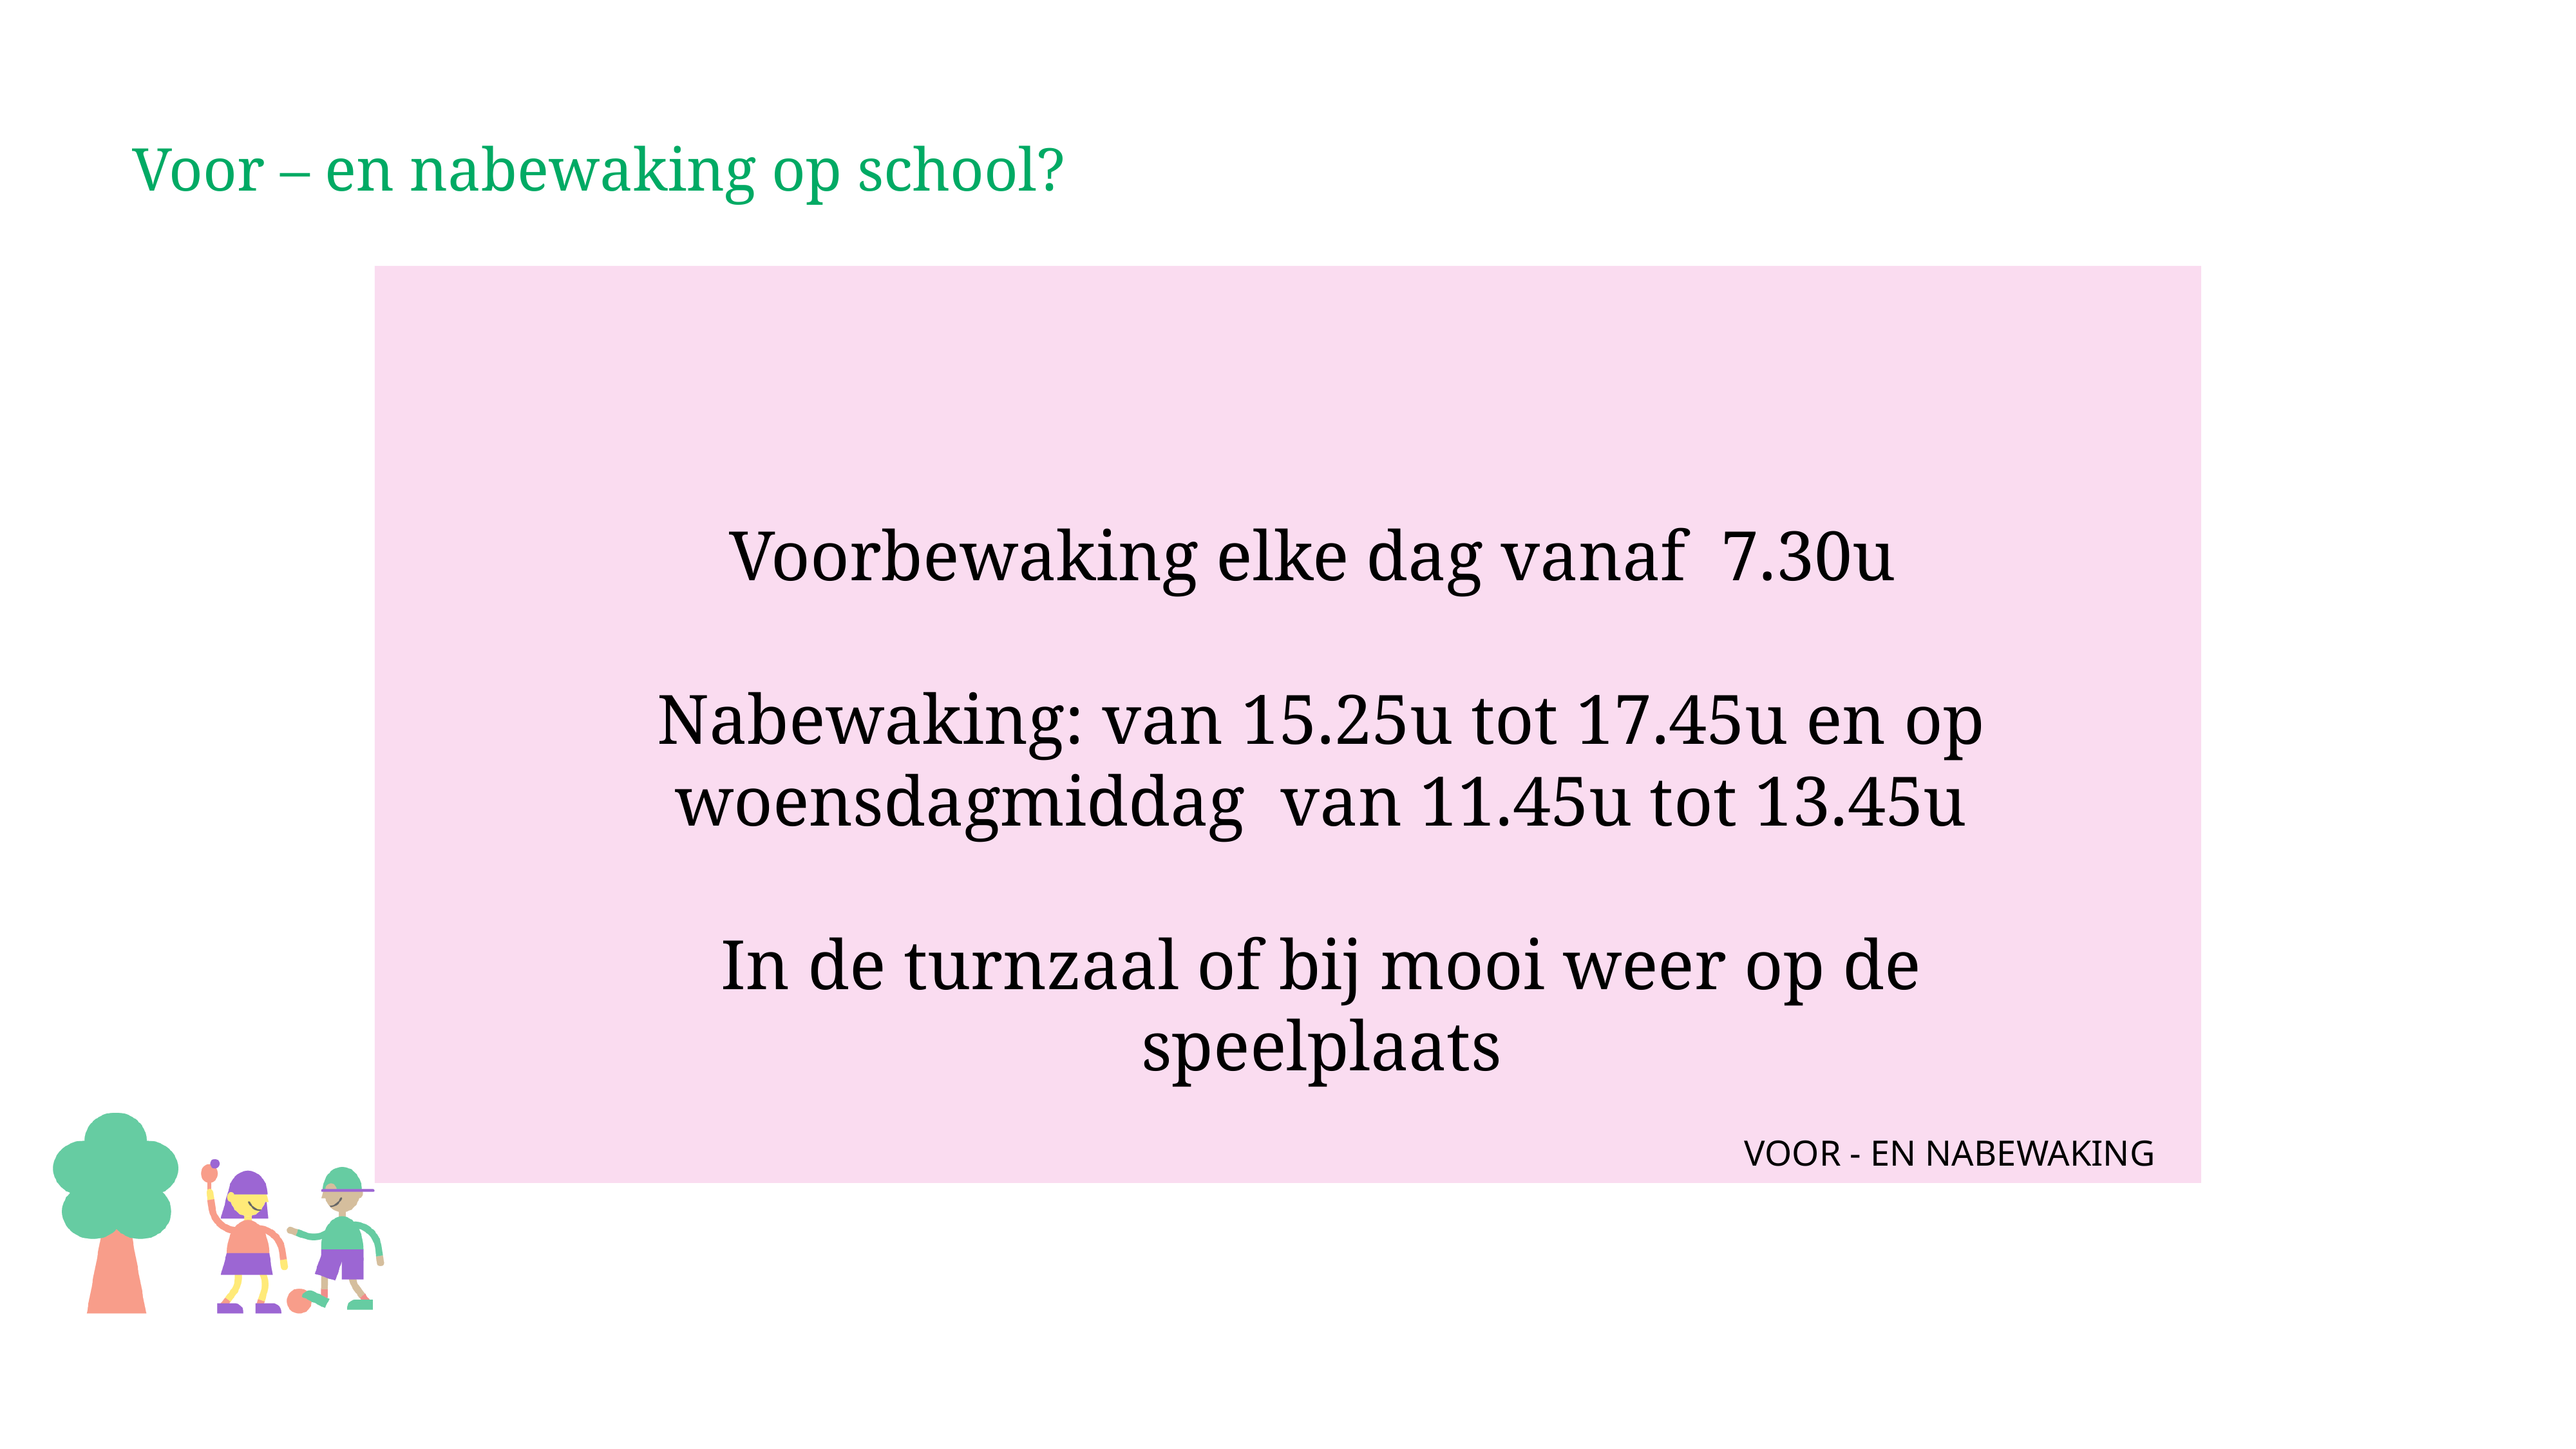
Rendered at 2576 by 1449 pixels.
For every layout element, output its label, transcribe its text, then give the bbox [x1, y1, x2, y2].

text_box [374, 265, 2201, 1183]
picture [37, 1063, 422, 1363]
text_box Voor – en nabewaking op school? [127, 117, 2195, 218]
text_box [844, 120, 2440, 222]
title VOOR - EN NABEWAKING [1461, 1067, 2439, 1233]
text_box Voorbewaking elke dag vanaf 7.30u Nabewaking: van 15.25u tot 17.45u en op woensdagmiddag van 11.45u tot 13.45u In de turnzaal of bij mooi weer op de speelplaats [597, 374, 2047, 1092]
